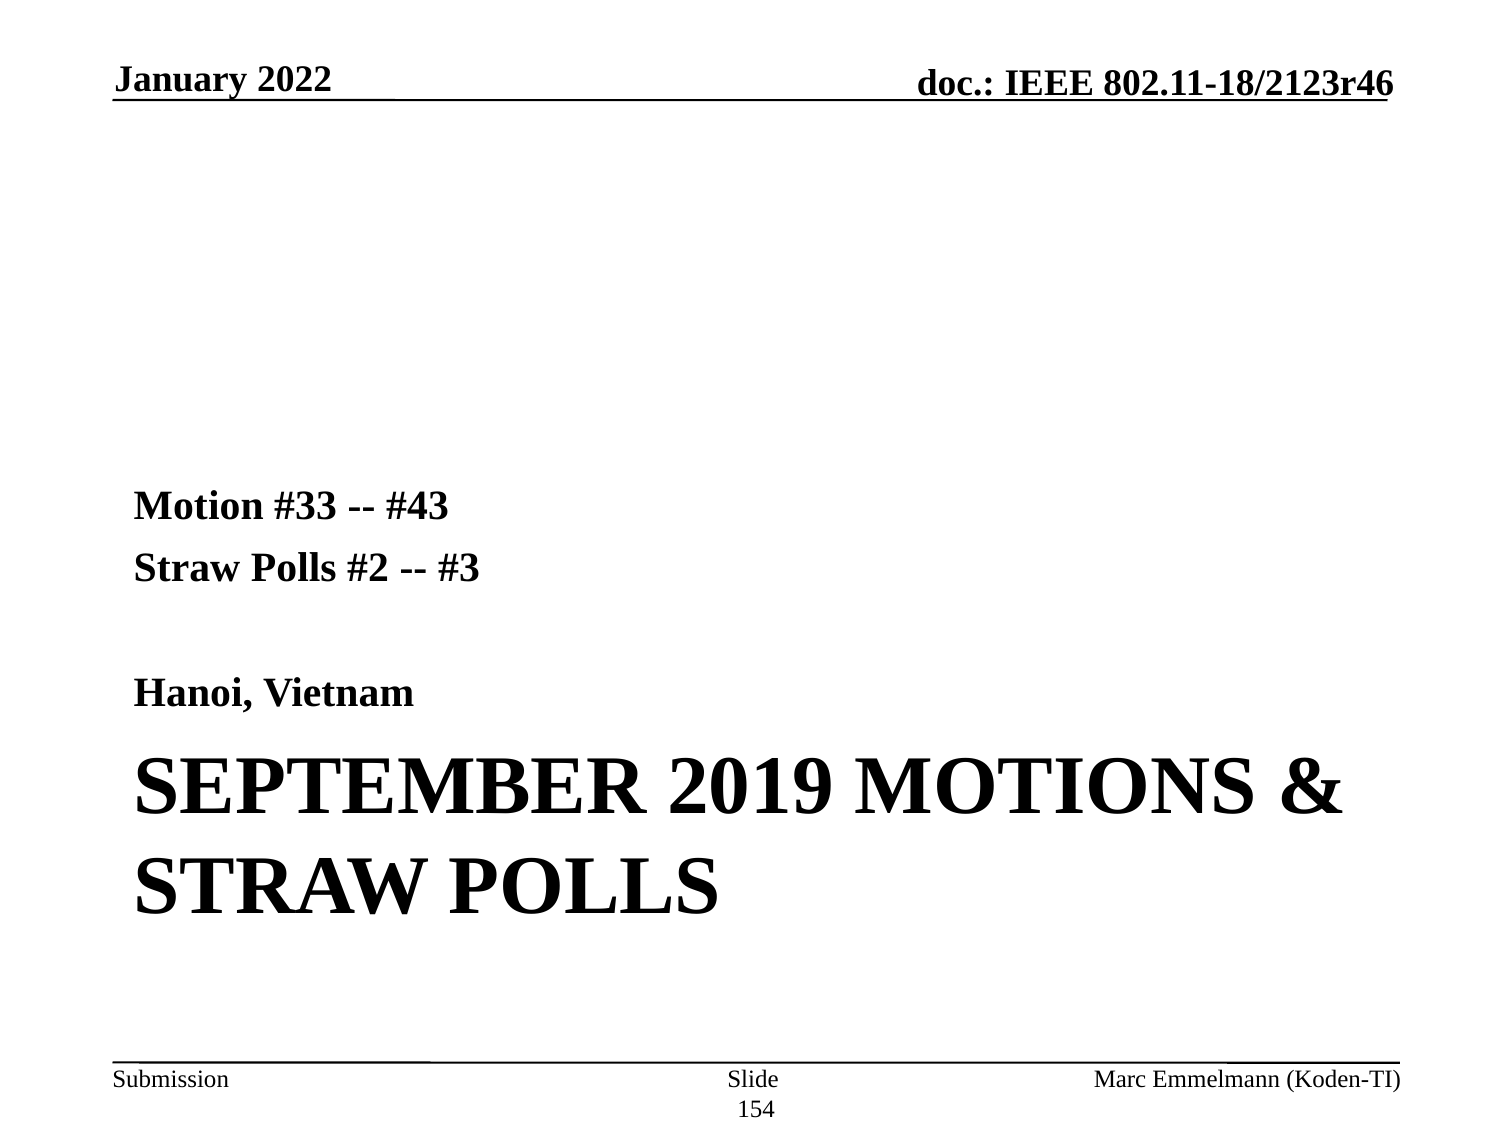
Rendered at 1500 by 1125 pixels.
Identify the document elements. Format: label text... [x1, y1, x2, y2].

title September 2019 Motions & Straw Polls [118, 724, 1394, 947]
footer Marc Emmelmann (Koden-TI) [878, 1061, 1402, 1093]
list Motion #33 -- #43 Straw Polls #2 -- #3 Hanoi, Vietnam [118, 476, 1394, 724]
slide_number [114, 54, 423, 100]
slide_number Slide 154 [712, 1061, 800, 1123]
